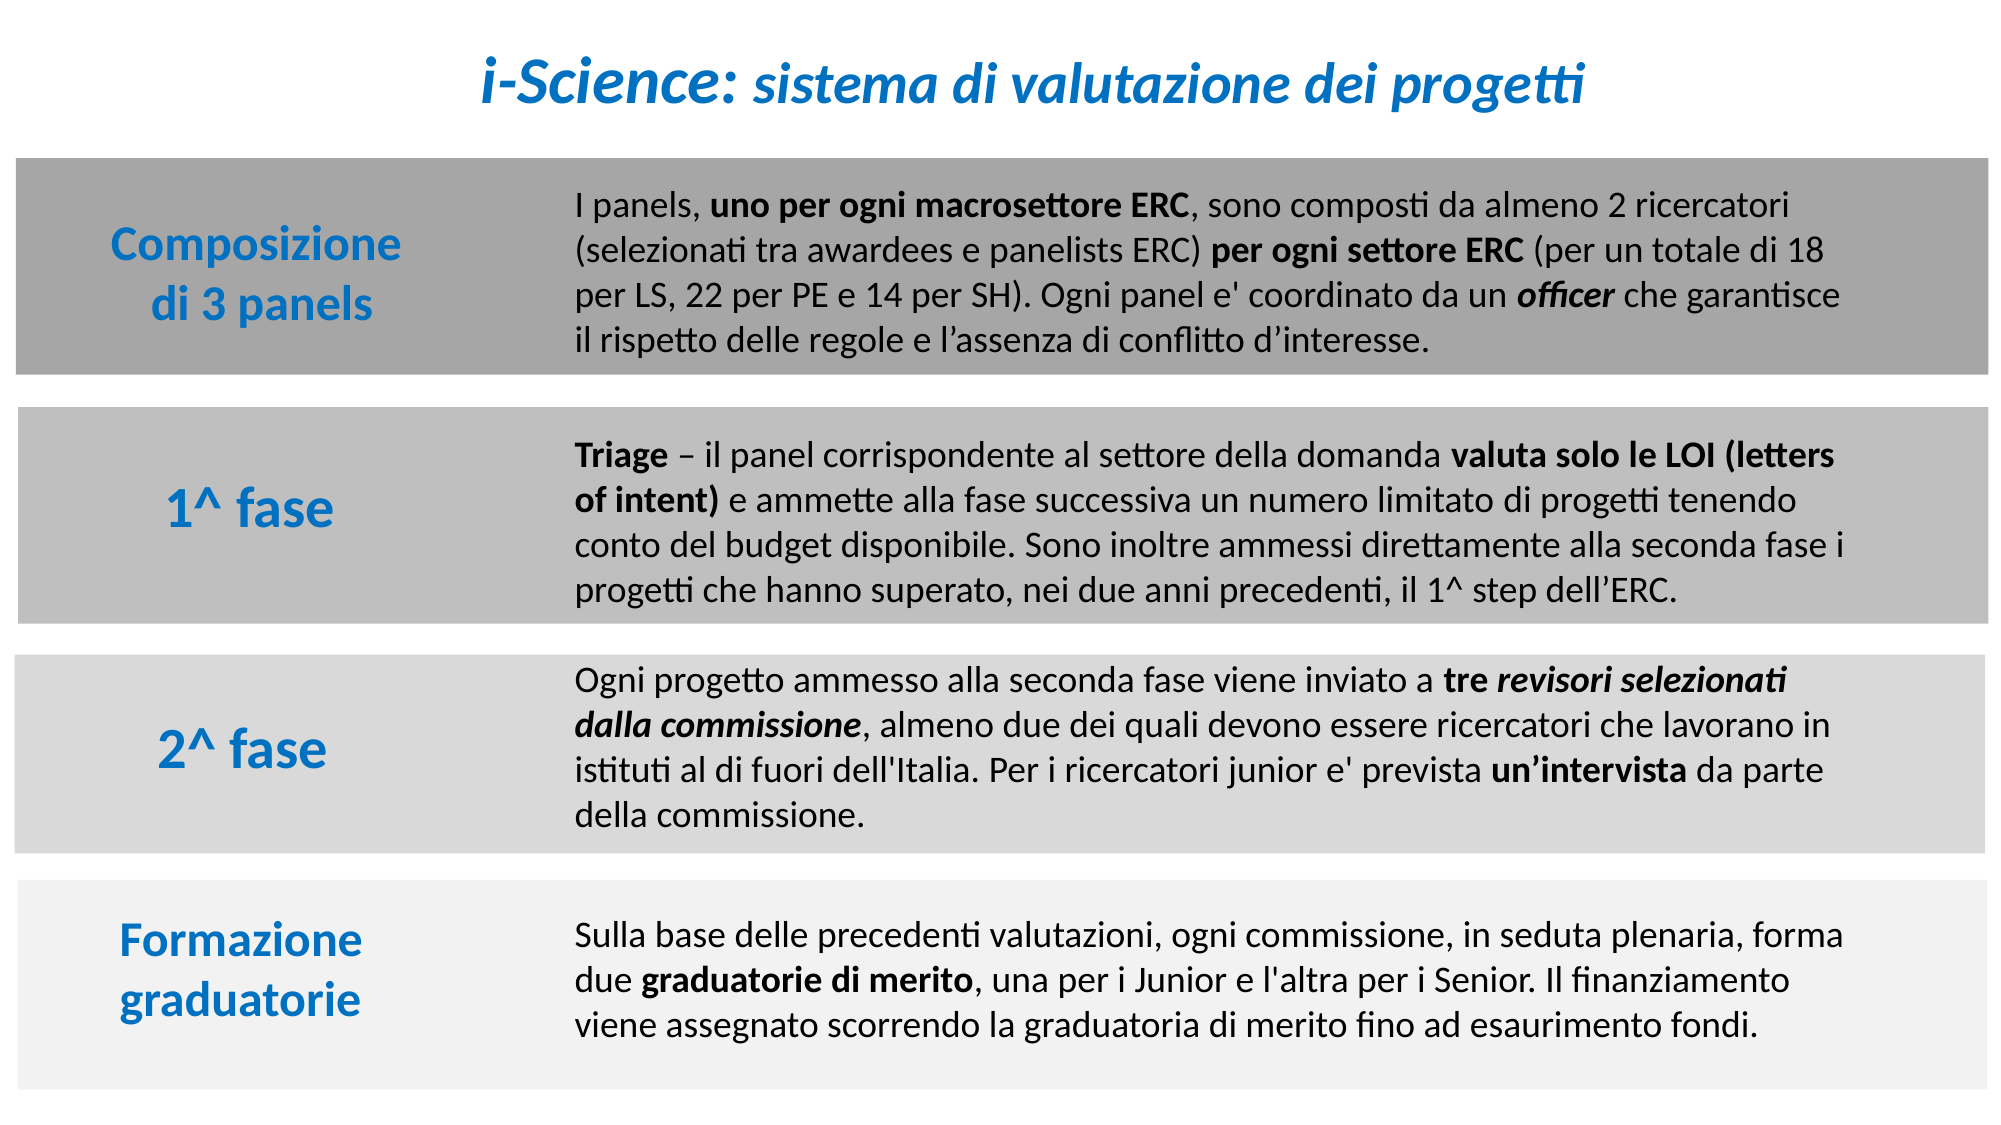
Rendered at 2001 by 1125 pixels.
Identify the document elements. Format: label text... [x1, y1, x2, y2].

text_box 1^ fase [149, 461, 351, 547]
text_box [1874, 157, 1989, 376]
text_box i-Science: sistema di valutazione dei progetti [465, 29, 1613, 125]
text_box Formazione graduatorie [104, 898, 473, 1034]
text_box [17, 406, 559, 625]
text_box [1874, 654, 1986, 854]
text_box Composizione di 3 panels [85, 203, 439, 338]
text_box [1874, 406, 1989, 625]
text_box [17, 879, 1988, 1090]
text_box [15, 157, 559, 376]
text_box 2^ fase [143, 703, 344, 788]
text_box I panels, uno per ogni macrosettore ERC, sono composti da almeno 2 ricercatori (selezionati tra awardees e panelists ERC) per ogni settore ERC (per un totale di 18 per LS, 22 per PE e 14 per SH). Ogni panel e' coordinato da un officer che garantisce il rispetto delle regole e l’assenza di conflitto d’interesse. Triage – il panel corrispondente al settore della domanda valuta solo le LOI (letters of intent) e ammette alla fase successiva un numero limitato di progetti tenendo conto del budget disponibile. Sono inoltre ammessi direttamente alla seconda fase i progetti che hanno superato, nei due anni precedenti, il 1^ step dell’ERC. Ogni progetto ammesso alla seconda fase viene inviato a tre revisori selezionati dalla commissione, almeno due dei quali devono essere ricercatori che lavorano in istituti al di fuori dell'Italia. Per i ricercatori junior e' prevista un’intervista da parte della commissione. Sulla base delle precedenti valutazioni, ogni commissione, in seduta plenaria, forma due graduatorie di merito, una per i Junior e l'altra per i Senior. Il finanziamento viene assegnato scorrendo la graduatoria di merito fino ad esaurimento fondi. [559, 147, 1874, 1053]
text_box [14, 654, 559, 854]
